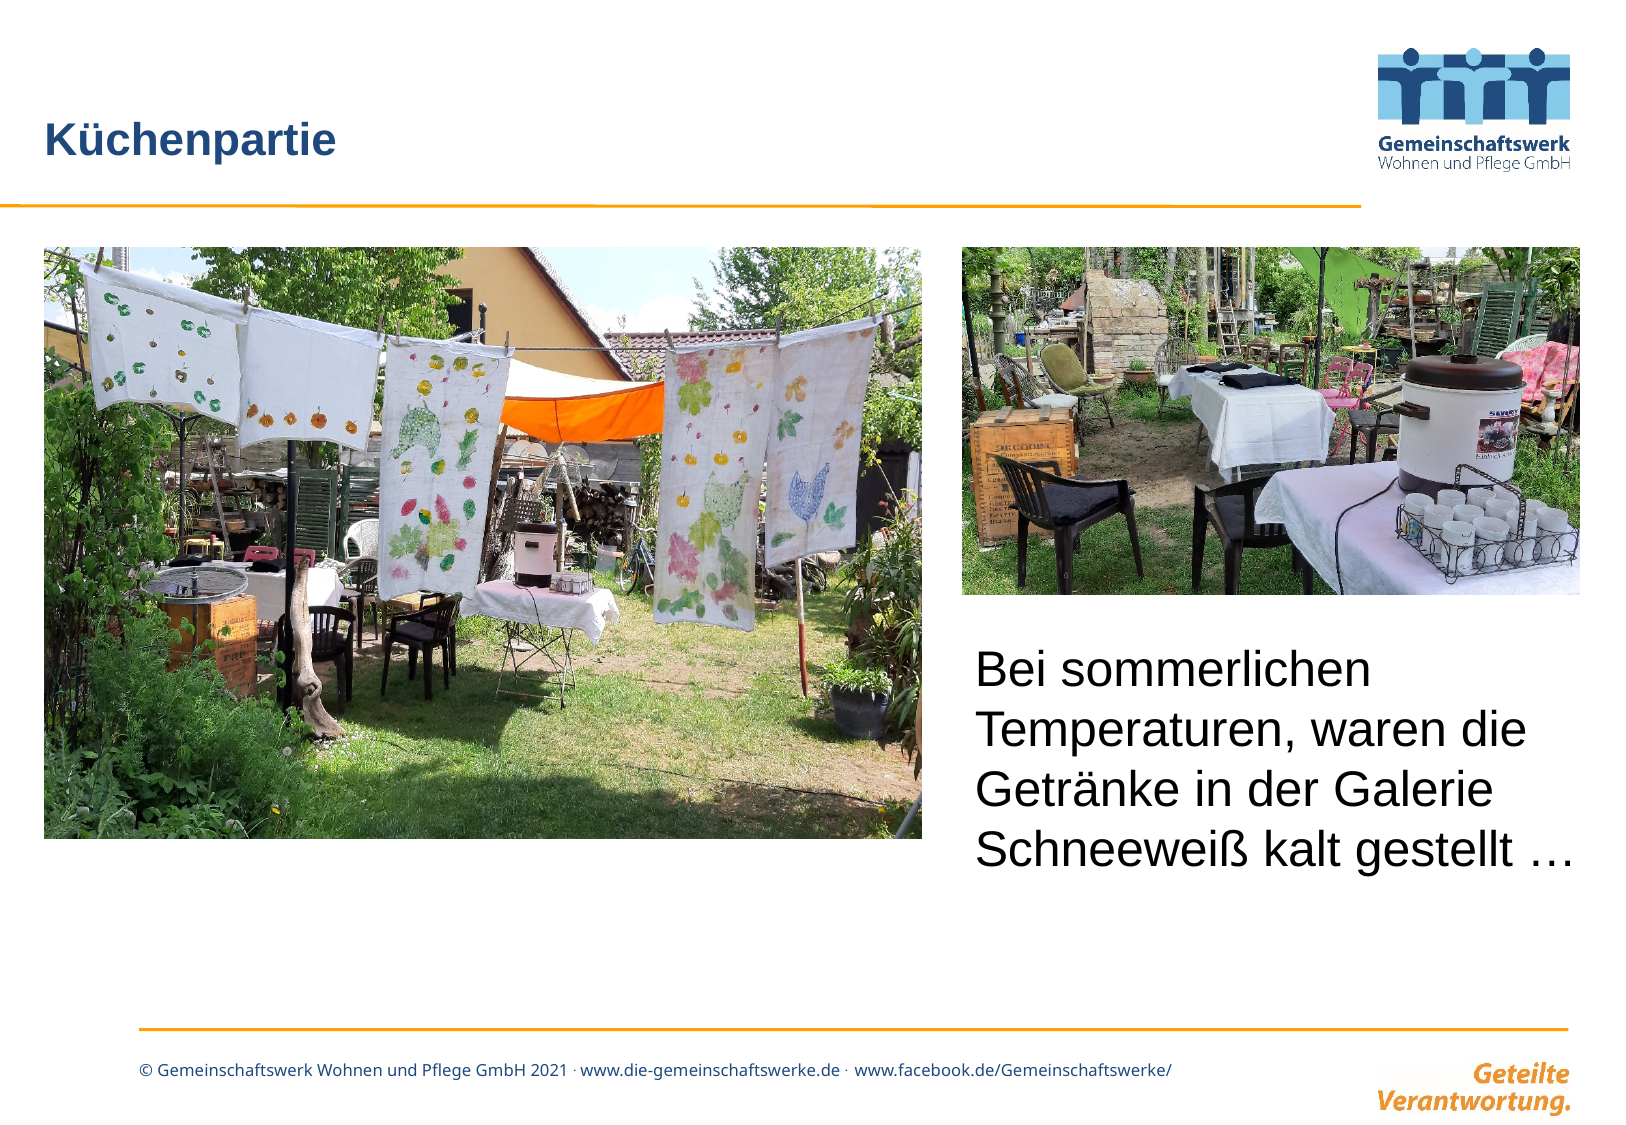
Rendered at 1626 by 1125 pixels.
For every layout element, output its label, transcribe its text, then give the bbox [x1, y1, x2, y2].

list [43, 247, 922, 840]
picture [1378, 48, 1570, 172]
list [962, 247, 1580, 595]
picture [1378, 1062, 1570, 1116]
text_box Bei sommerlichen Temperaturen, waren die Getränke in der Galerie Schneeweiß kalt gestellt … [974, 636, 1580, 877]
title Küchenpartie [44, 47, 1285, 166]
